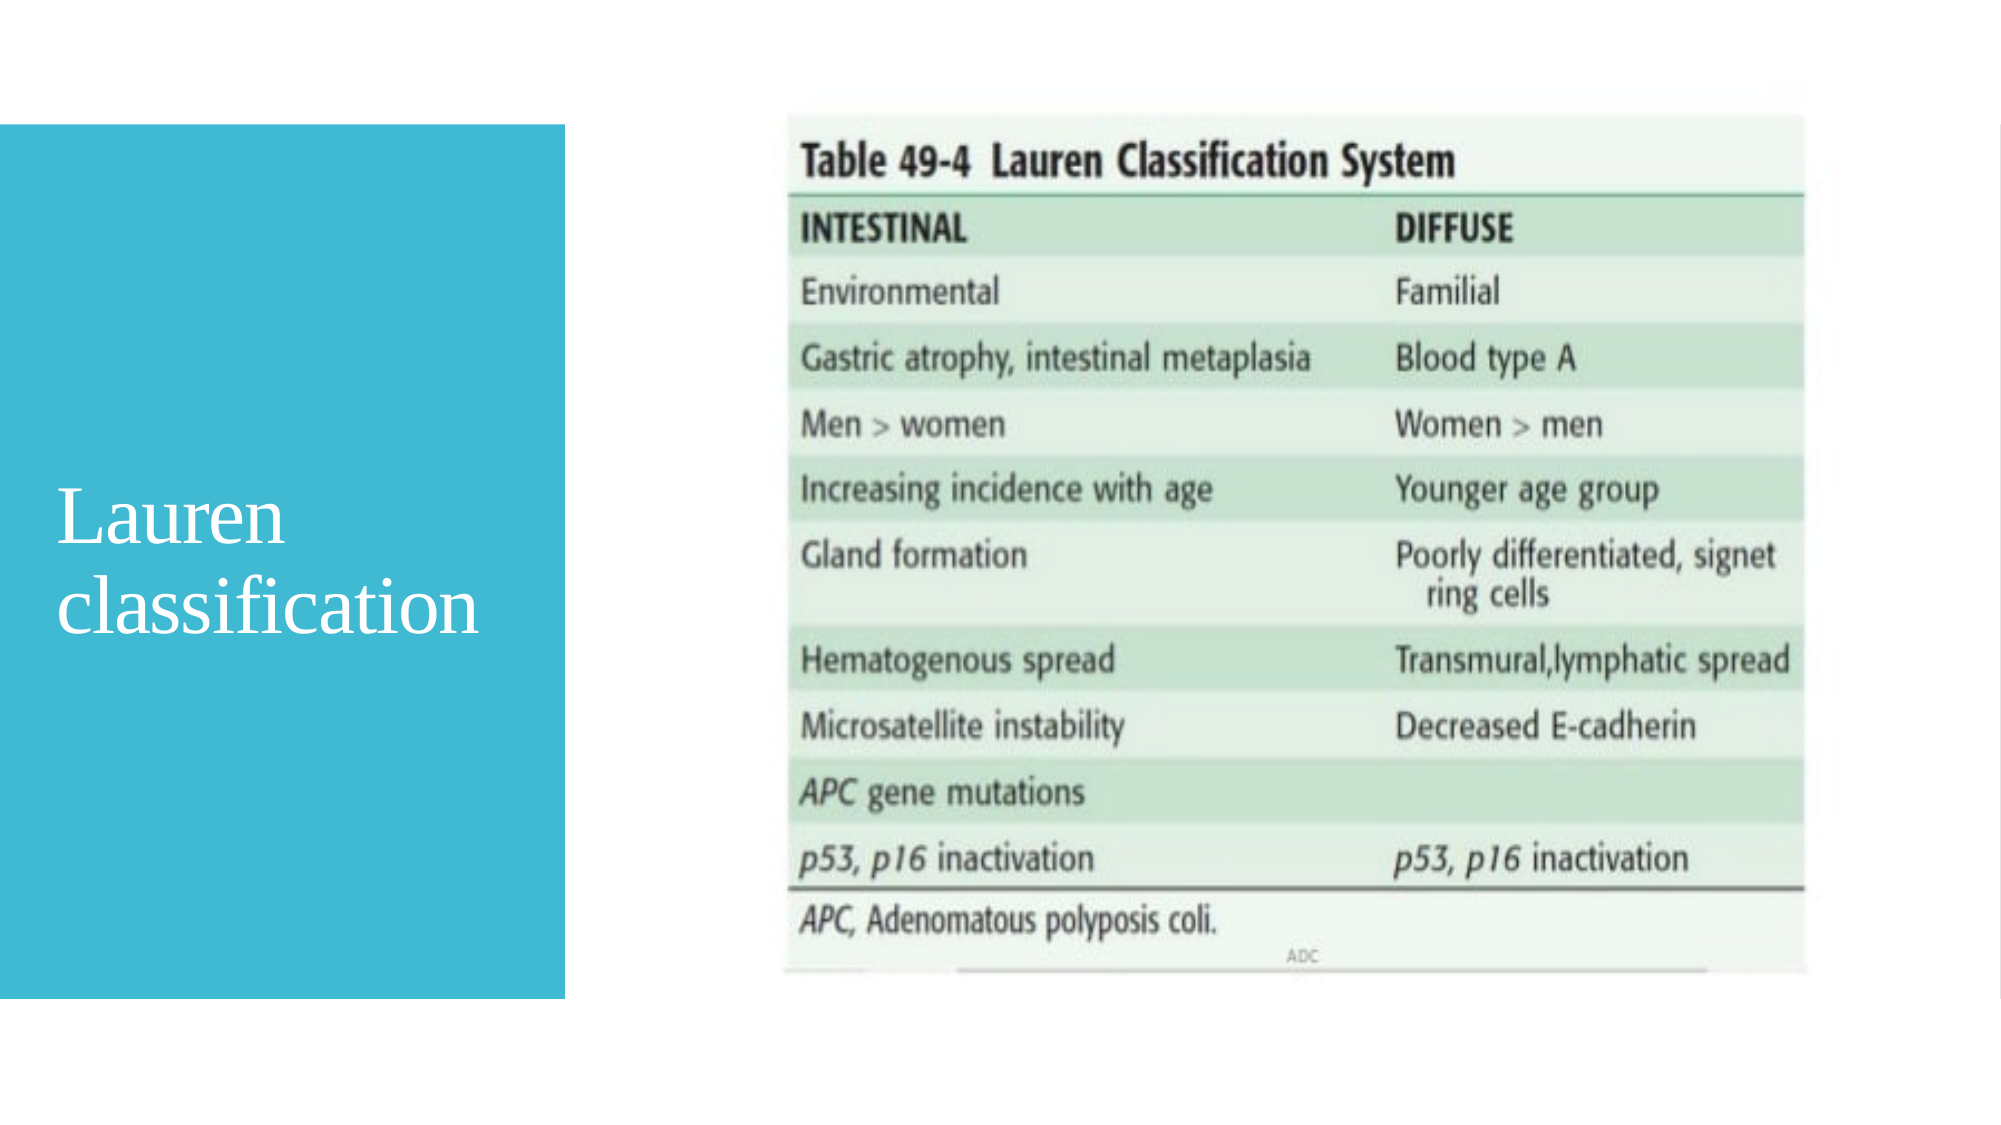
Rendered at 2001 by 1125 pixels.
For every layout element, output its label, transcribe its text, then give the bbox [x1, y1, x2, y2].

title Lauren classification [41, 184, 525, 940]
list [592, 80, 2000, 999]
